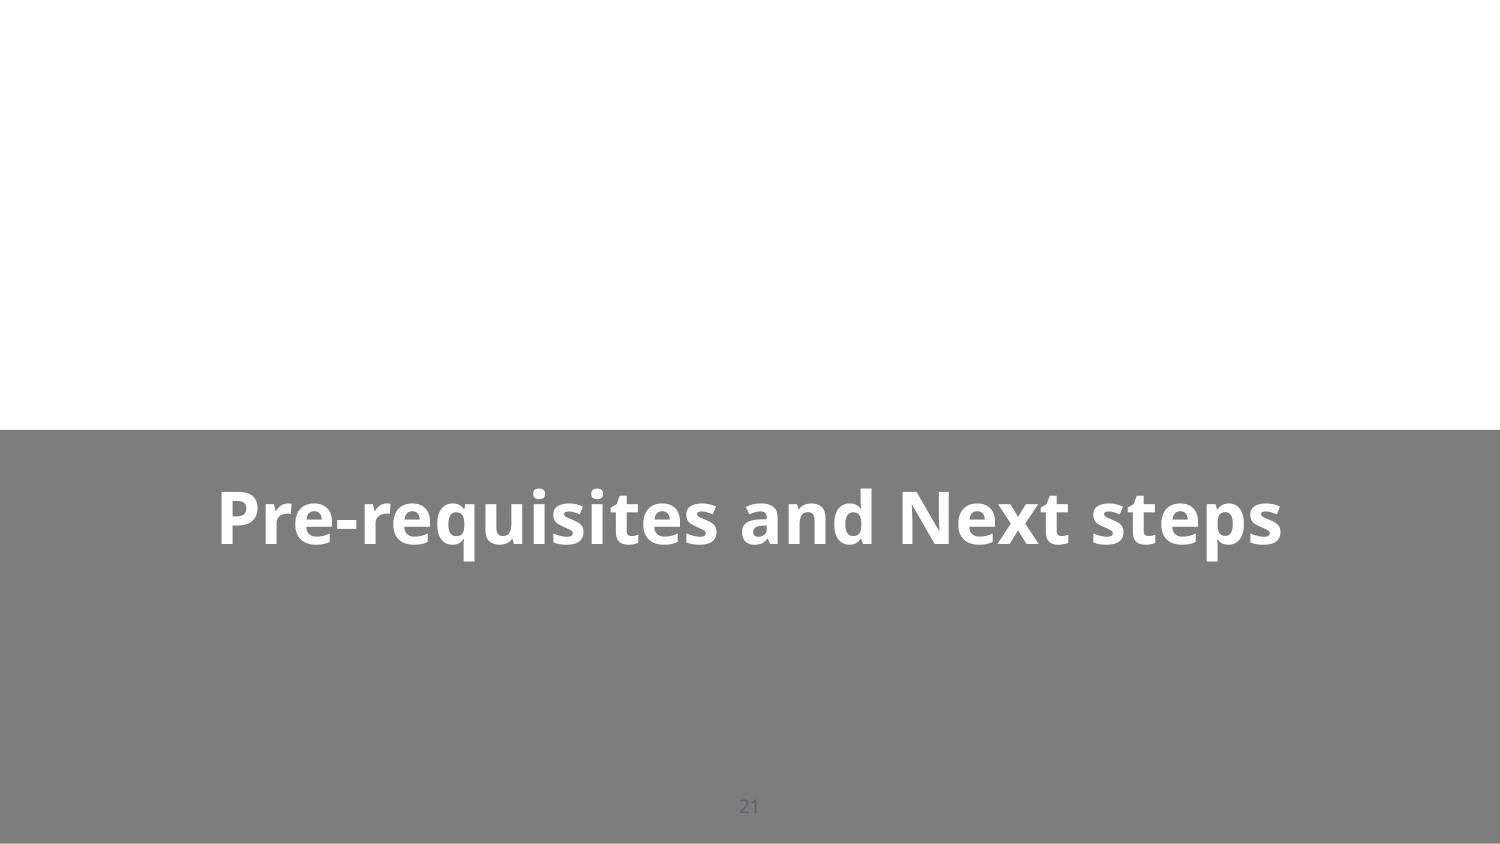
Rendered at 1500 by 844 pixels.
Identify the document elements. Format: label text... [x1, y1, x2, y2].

slide_number ‹#› [705, 780, 795, 819]
title Pre-requisites and Next steps [174, 458, 1326, 600]
